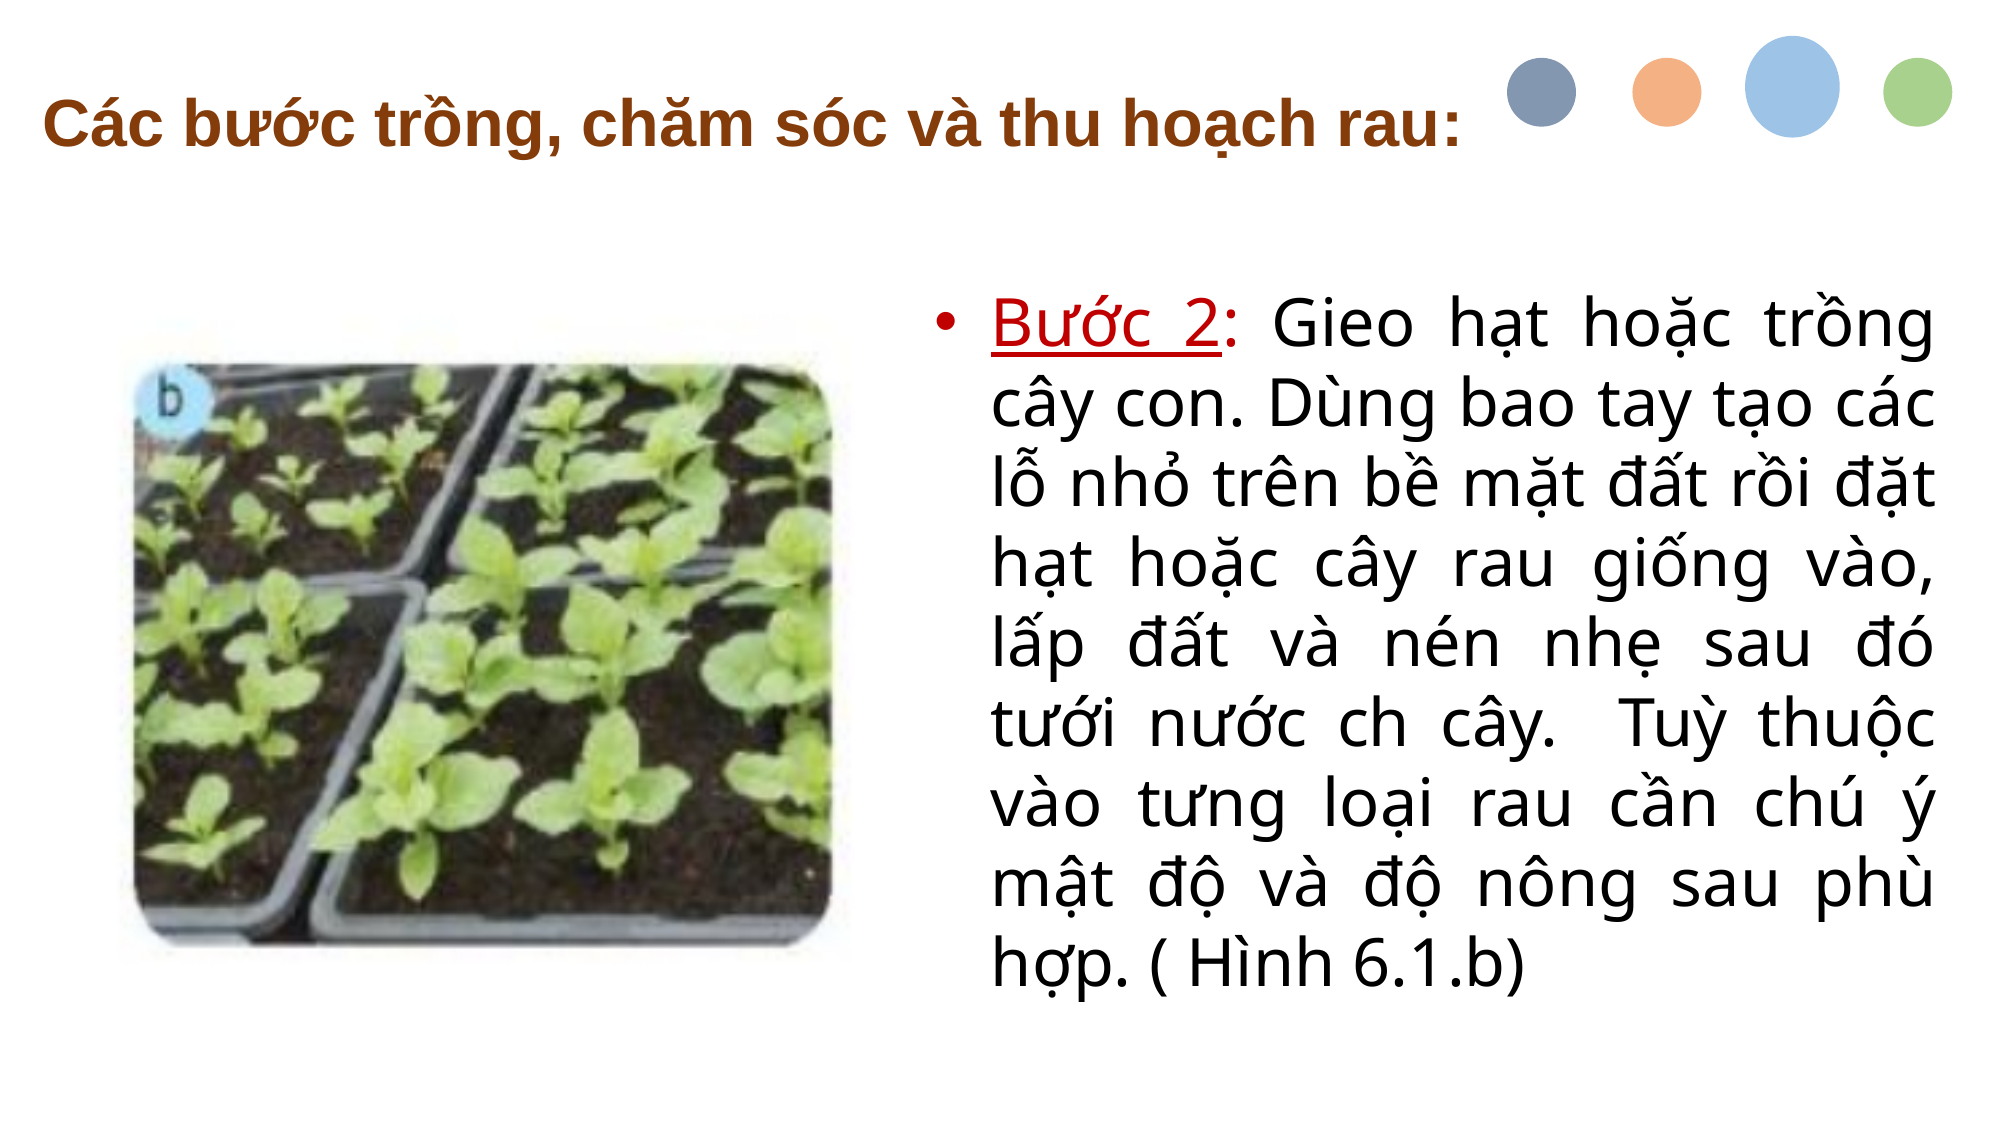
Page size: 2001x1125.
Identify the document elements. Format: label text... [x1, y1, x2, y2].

picture [72, 266, 920, 1017]
text_box [1631, 56, 1703, 128]
text_box Bước 2: Gieo hạt hoặc trồng cây con. Dùng bao tay tạo các lỗ nhỏ trên bề mặt đất rồi đặt hạt hoặc cây rau giống vào, lấp đất và nén nhẹ sau đó tưới nước ch cây. Tuỳ thuộc vào tưng loại rau cần chú ý mật độ và độ nông sau phù hợp. ( Hình 6.1.b) [919, 272, 1953, 1058]
text_box [1744, 34, 1841, 139]
text_box Các bước trồng, chăm sóc và thu hoạch rau: [13, 72, 1493, 168]
text_box [1882, 56, 1954, 128]
text_box [1505, 56, 1578, 128]
